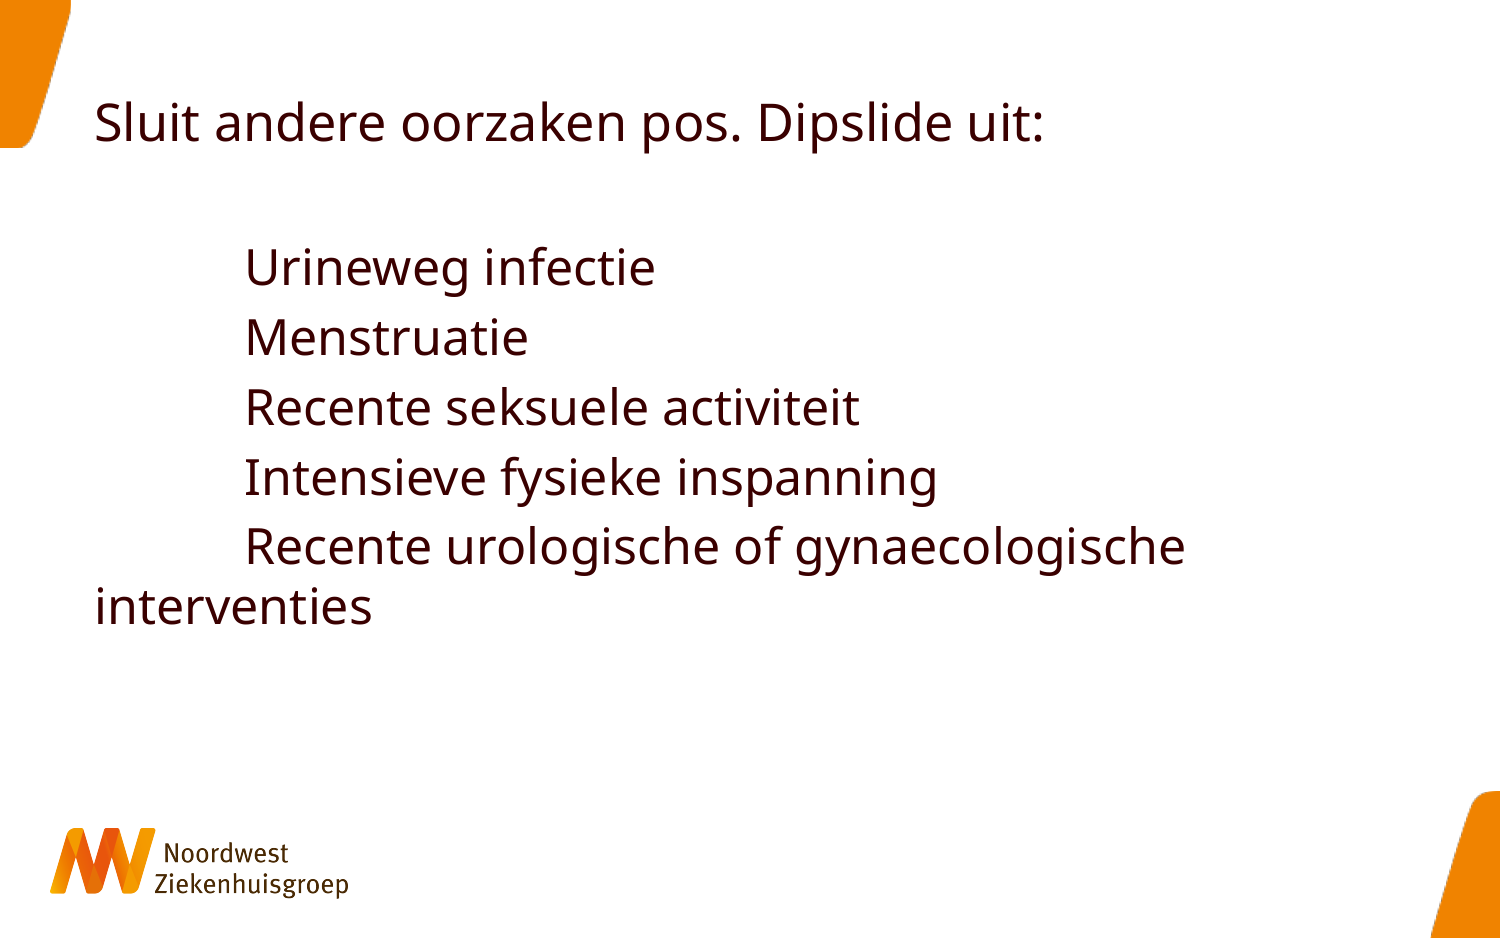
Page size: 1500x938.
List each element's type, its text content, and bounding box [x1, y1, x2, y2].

picture [50, 828, 348, 899]
list Sluit andere oorzaken pos. Dipslide uit: Urineweg infectie Menstruatie Recente seksuele activiteit Intensieve fysieke inspanning Recente urologische of gynaecologische interventies [76, 82, 1427, 815]
